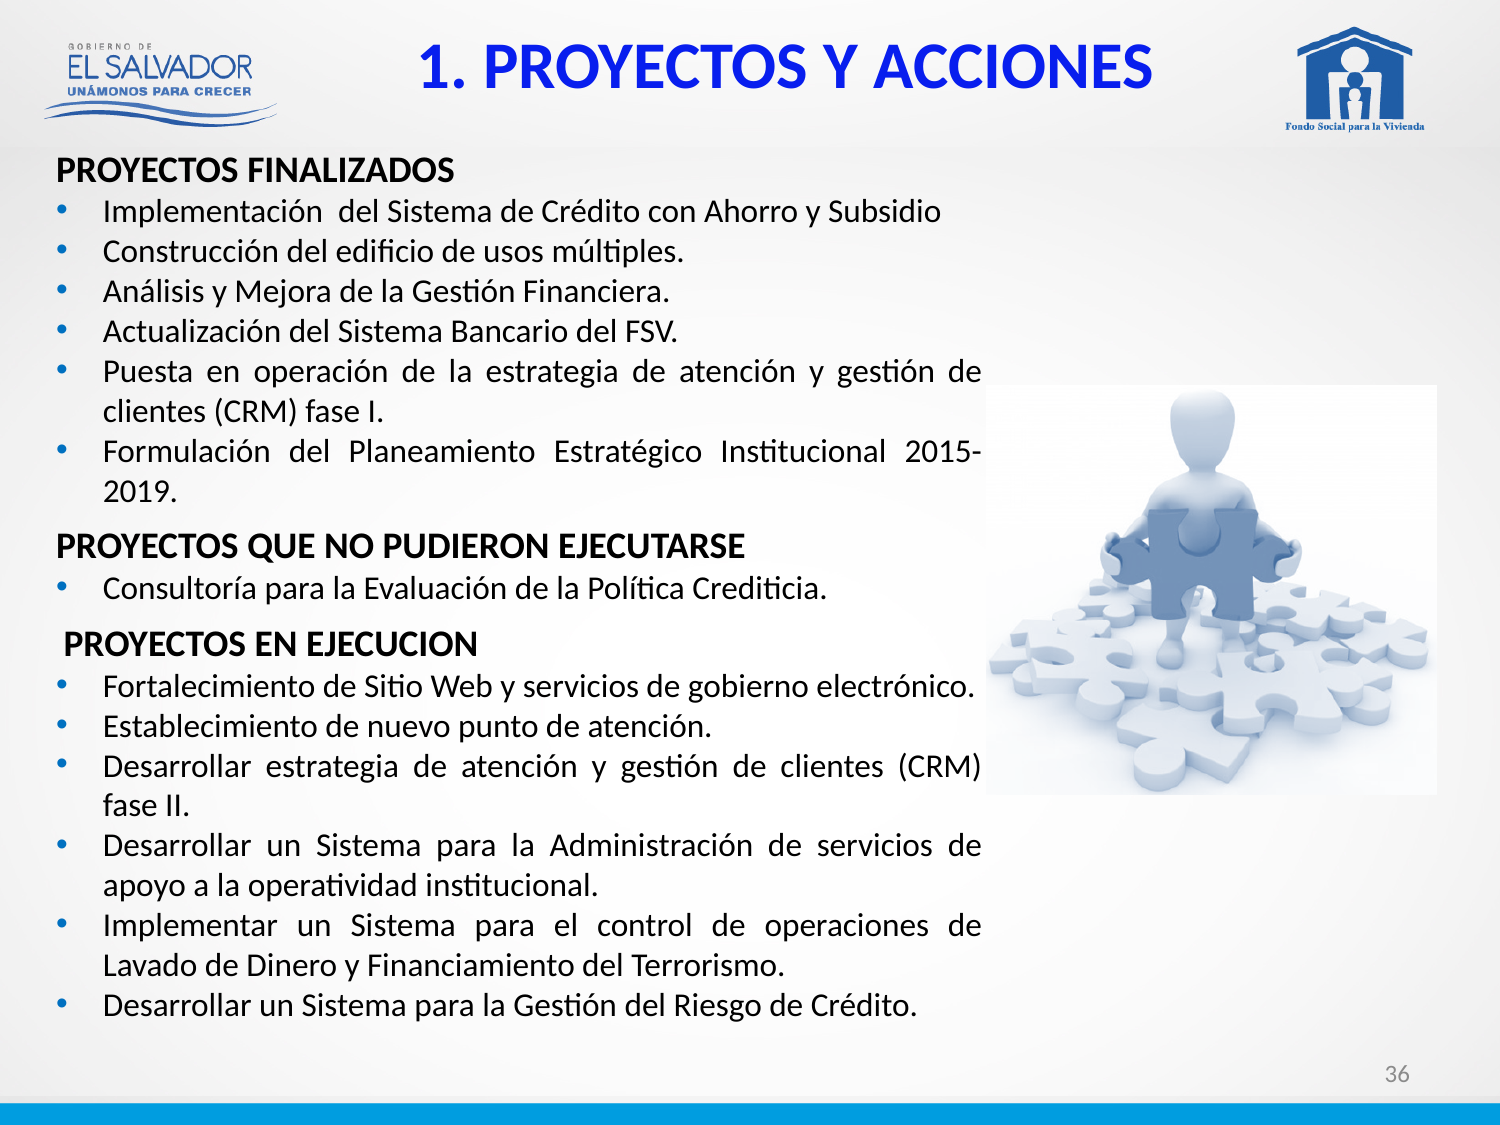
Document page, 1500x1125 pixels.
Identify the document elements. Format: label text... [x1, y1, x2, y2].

picture [0, 0, 1500, 1103]
title 1. PROYECTOS Y ACCIONES [277, 0, 1294, 126]
text_box PROYECTOS FINALIZADOS Implementación del Sistema de Crédito con Ahorro y Subsidio Construcción del edificio de usos múltiples. Análisis y Mejora de la Gestión Financiera. Actualización del Sistema Bancario del FSV. Puesta en operación de la estrategia de atención y gestión de clientes (CRM) fase I. Formulación del Planeamiento Estratégico Institucional 2015-2019. PROYECTOS QUE NO PUDIERON EJECUTARSE Consultoría para la Evaluación de la Política Crediticia. PROYECTOS EN EJECUCION Fortalecimiento de Sitio Web y servicios de gobierno electrónico. Establecimiento de nuevo punto de atención. Desarrollar estrategia de atención y gestión de clientes (CRM) fase II. Desarrollar un Sistema para la Administración de servicios de apoyo a la operatividad institucional. Implementar un Sistema para el control de operaciones de Lavado de Dinero y Financiamiento del Terrorismo. Desarrollar un Sistema para la Gestión del Riesgo de Crédito. [41, 137, 998, 1031]
slide_number 36 [1074, 1042, 1425, 1103]
